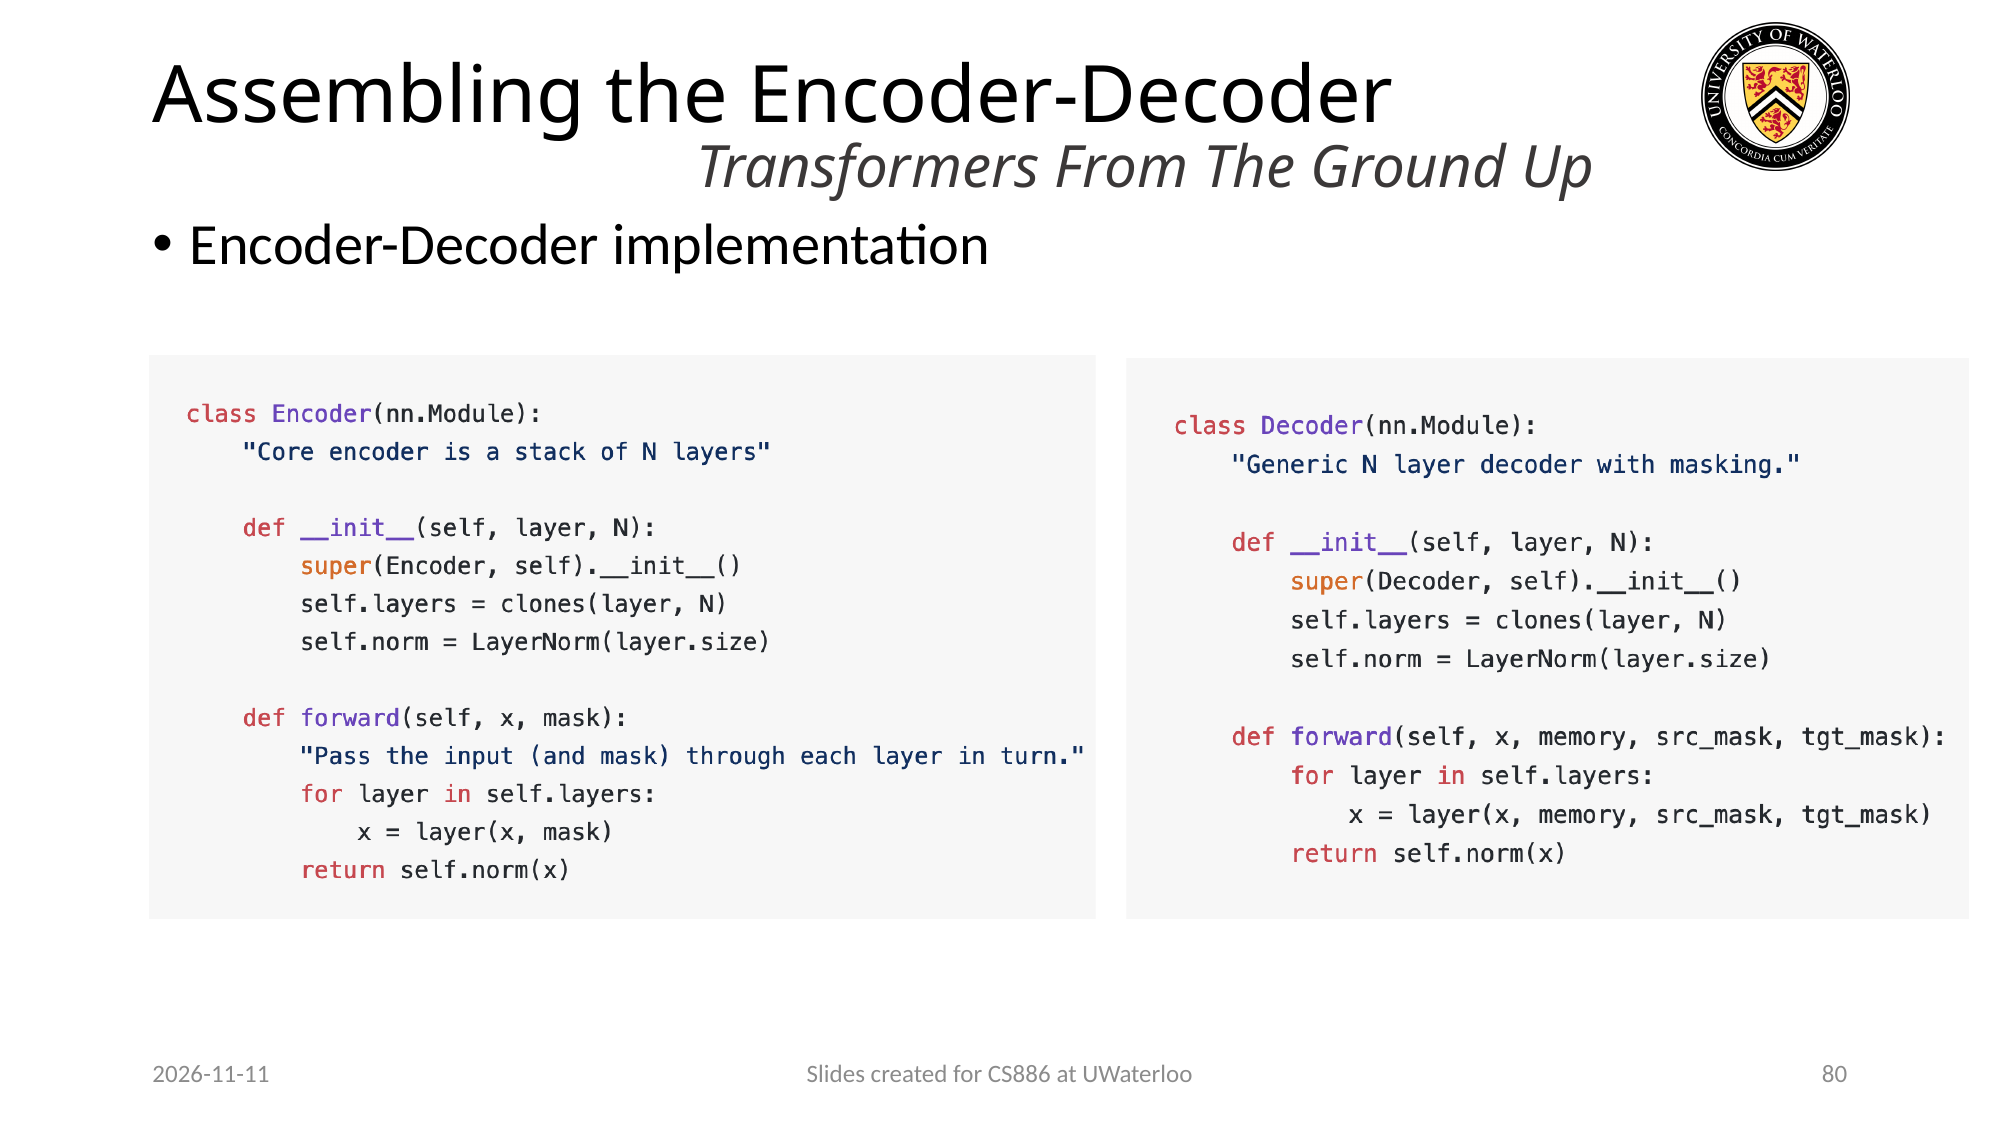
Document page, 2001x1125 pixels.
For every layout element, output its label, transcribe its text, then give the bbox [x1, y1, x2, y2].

picture [149, 355, 1096, 919]
text_box Transformers From The Ground Up [149, 116, 1610, 221]
picture [1126, 355, 1969, 919]
list Encoder-Decoder implementation [137, 206, 1863, 1014]
title Assembling the Encoder-Decoder [137, 22, 1863, 171]
slide_number 80 [1412, 1042, 1863, 1103]
footer Slides created for CS886 at UWaterloo [662, 1042, 1338, 1103]
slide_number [137, 1042, 588, 1103]
